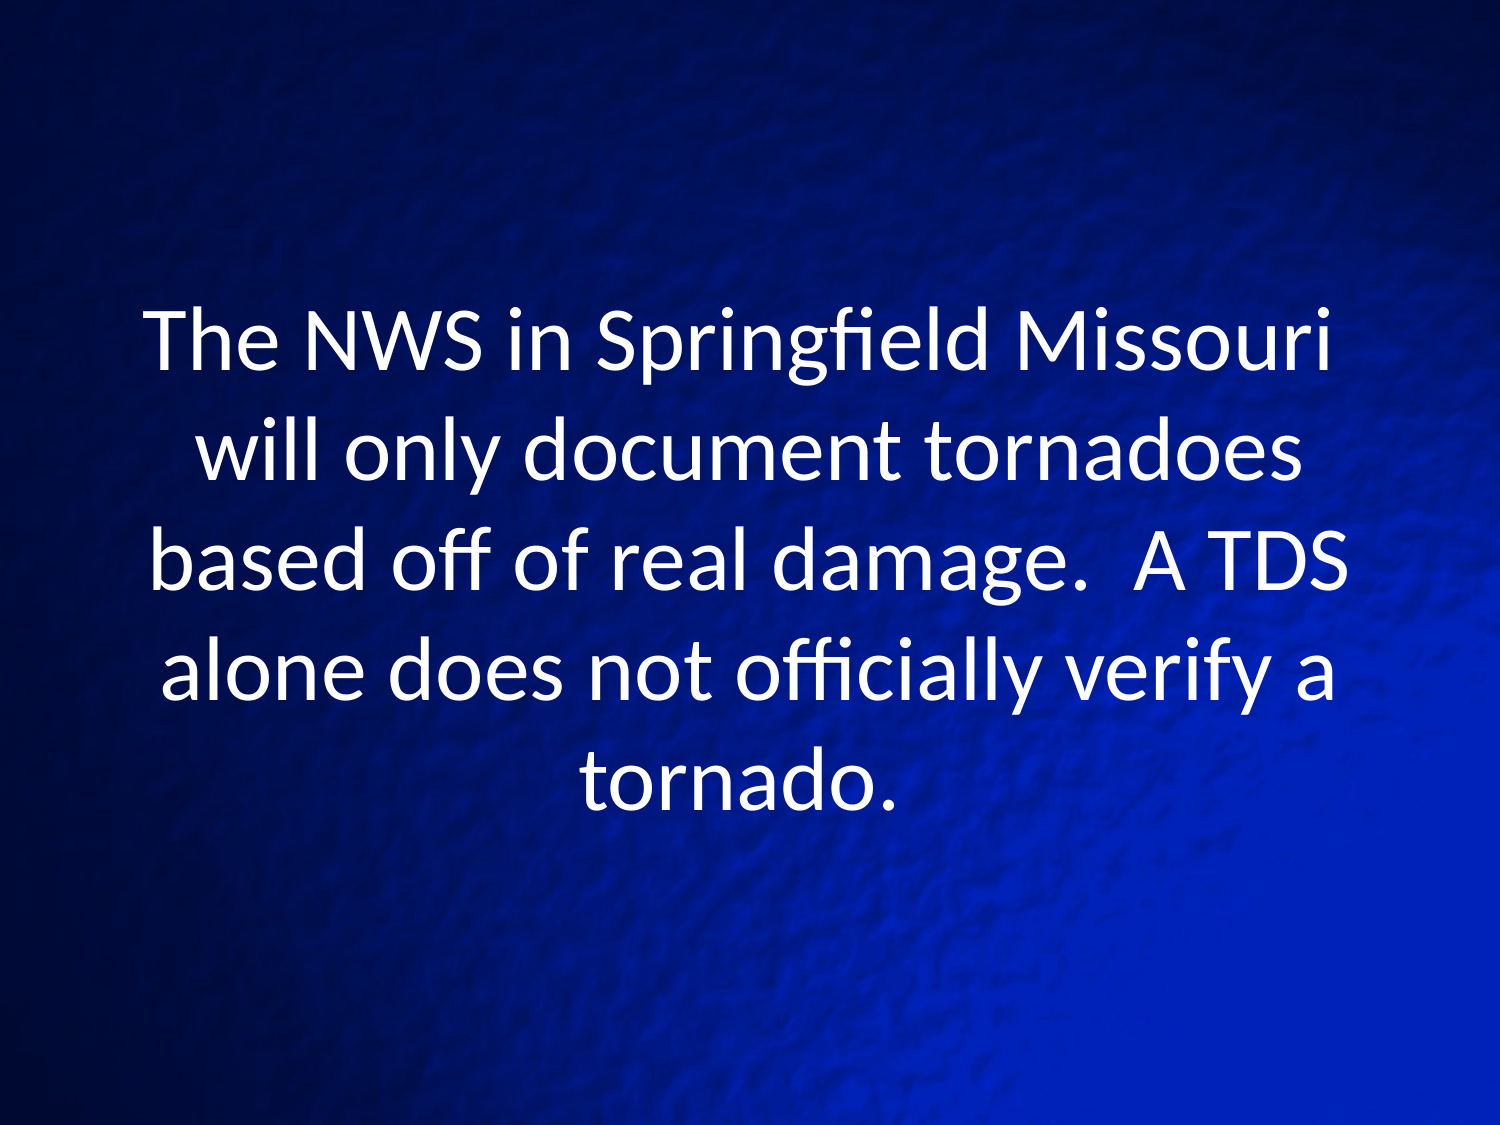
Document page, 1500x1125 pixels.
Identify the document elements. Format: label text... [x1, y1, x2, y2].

picture [0, 0, 1500, 1125]
title The NWS in Springfield Missouri will only document tornadoes based off of real damage. A TDS alone does not officially verify a tornado. [75, 45, 1425, 1063]
